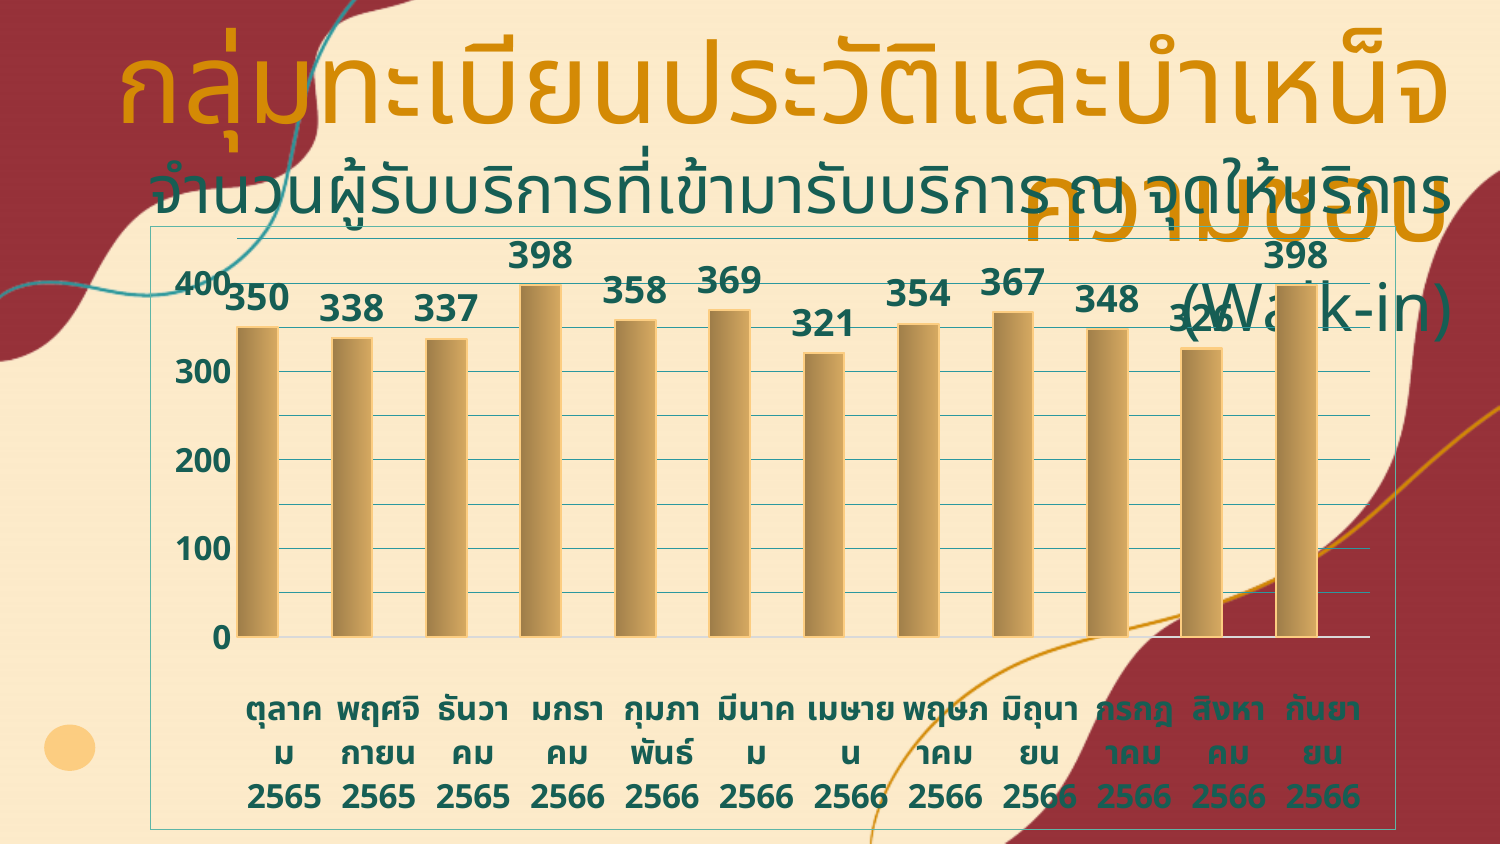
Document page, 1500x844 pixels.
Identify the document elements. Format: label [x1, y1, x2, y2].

picture [0, 0, 1500, 844]
chart [149, 226, 1396, 830]
